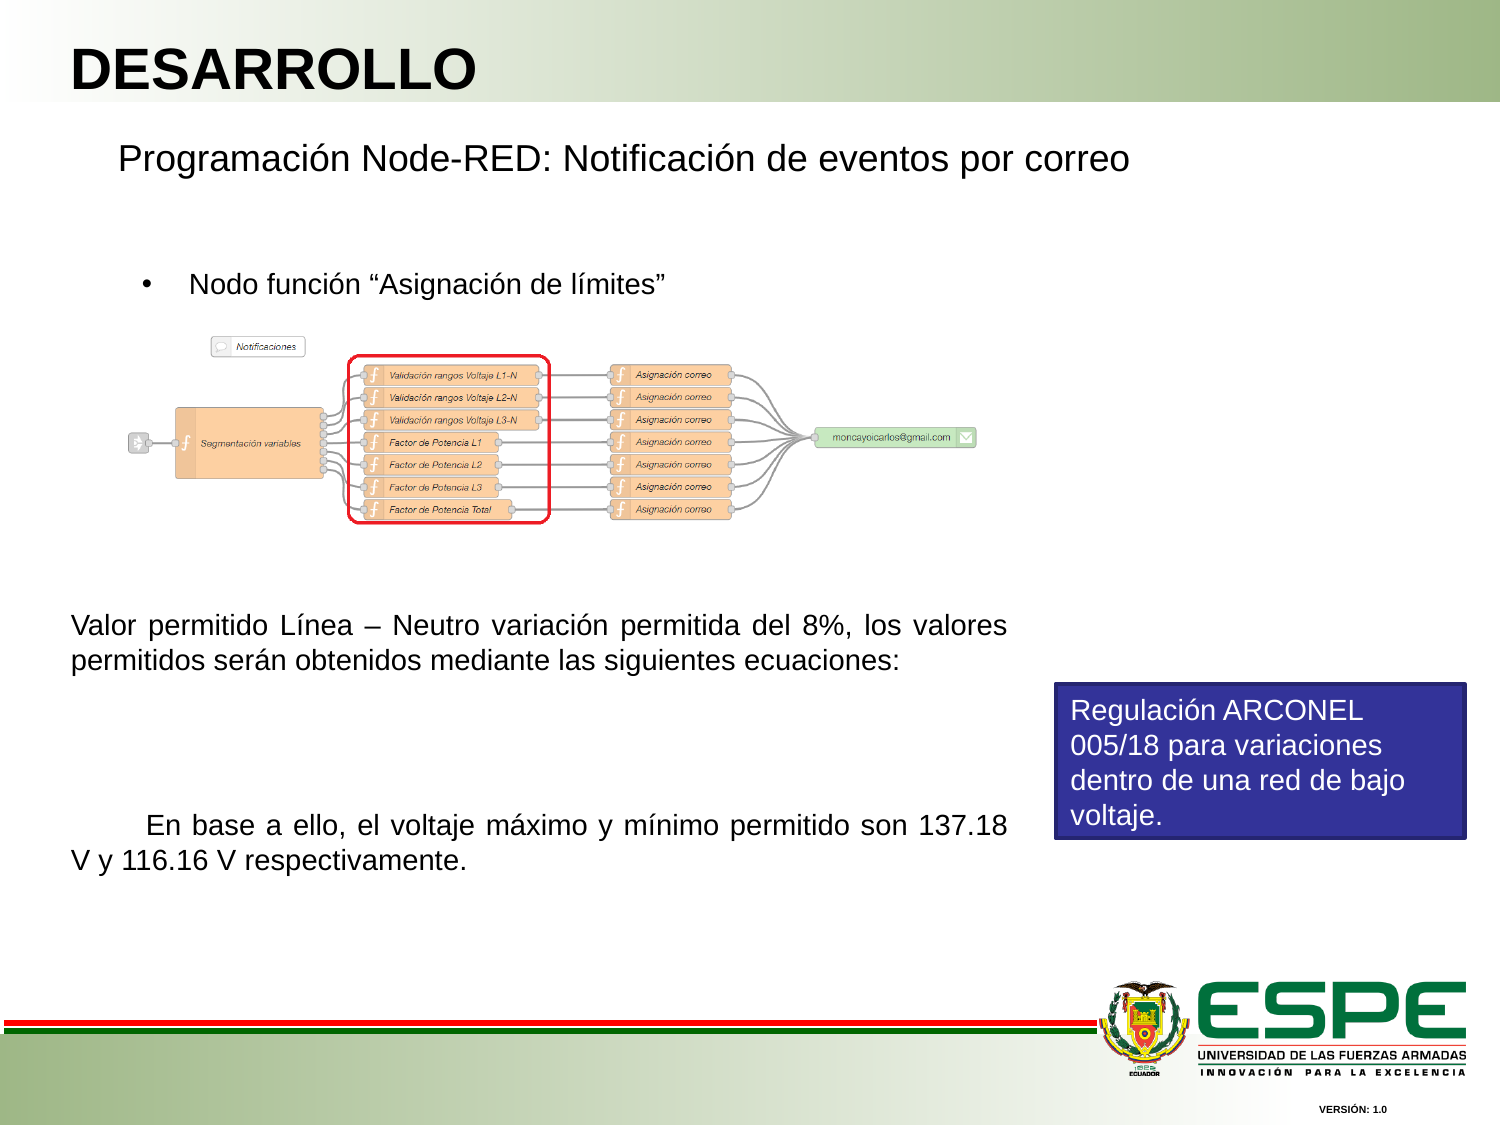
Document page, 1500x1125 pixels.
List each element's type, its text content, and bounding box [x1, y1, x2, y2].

text_box Programación Node-RED: Notificación de eventos por correo [103, 131, 1341, 187]
text_box DESARROLLO [55, 23, 806, 109]
text_box Nodo función “Asignación de límites” [127, 258, 878, 329]
text_box Regulación ARCONEL 005/18 para variaciones dentro de una red de bajo voltaje. [1054, 682, 1467, 840]
slide_number VERSIÓN: 1.0 [1281, 1092, 1425, 1125]
picture [1099, 981, 1466, 1076]
picture [102, 330, 988, 527]
